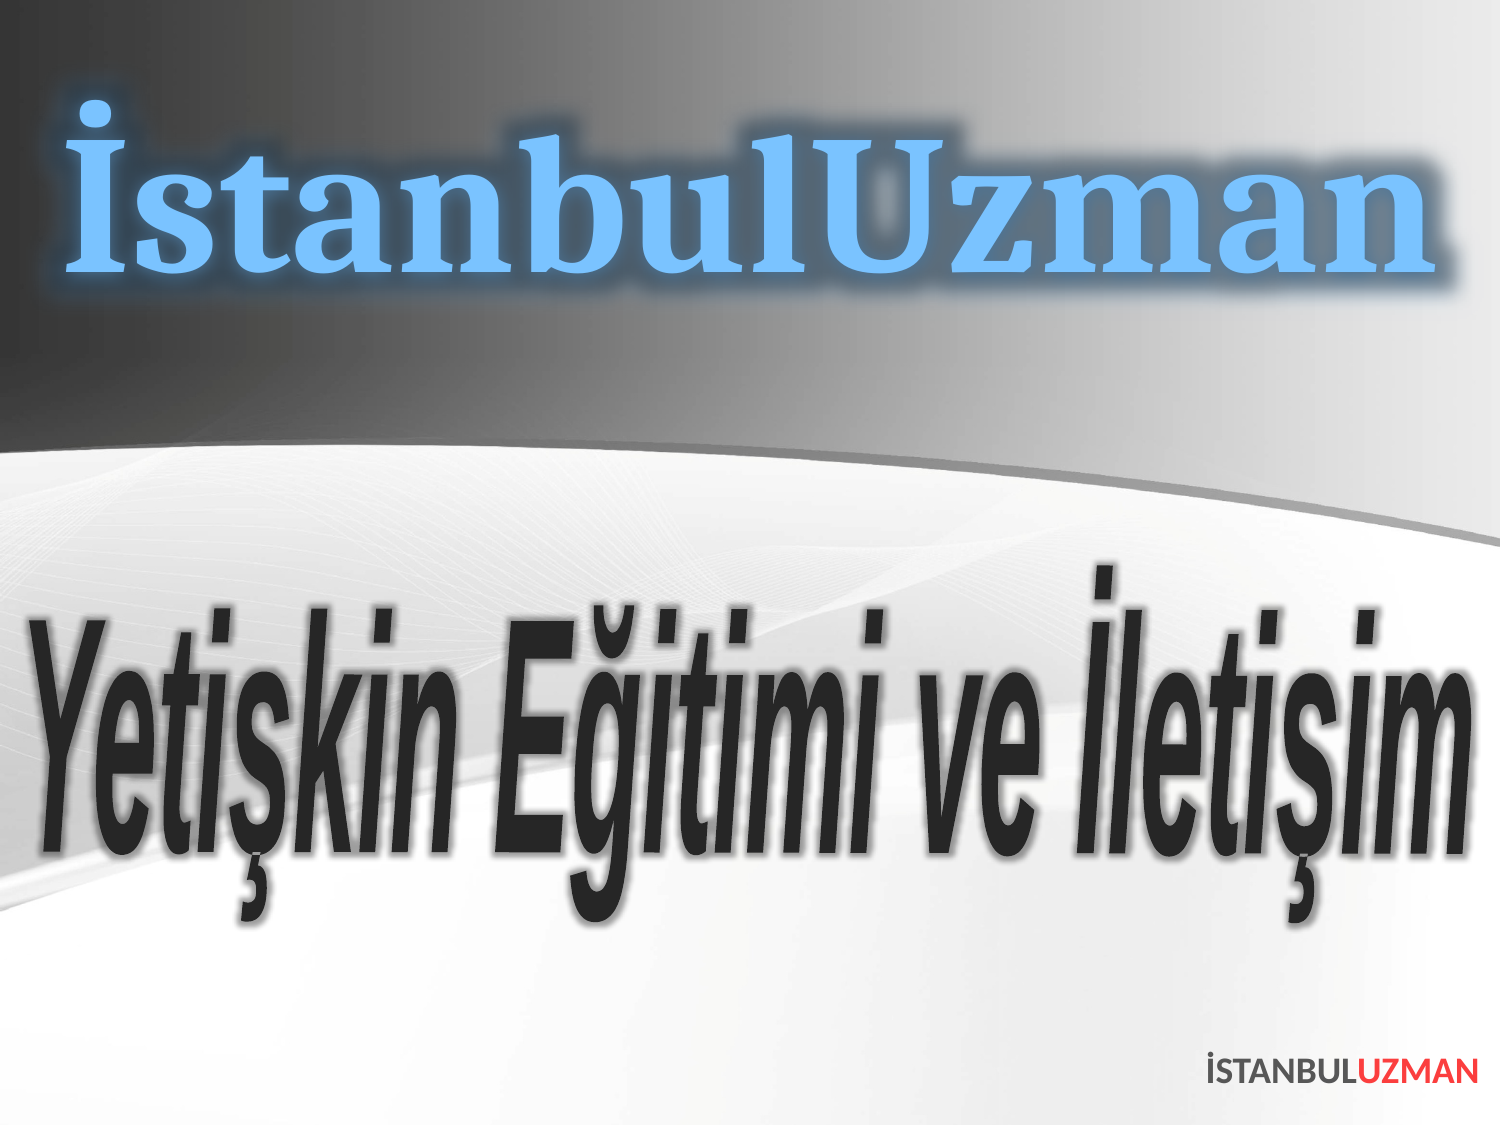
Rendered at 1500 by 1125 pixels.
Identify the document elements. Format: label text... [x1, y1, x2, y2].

text_box [60, 99, 1443, 291]
picture [0, 0, 1500, 1125]
text_box İstanbulUzman [66, 105, 1437, 285]
text_box İSTANBULUZMAN [1133, 1046, 1480, 1125]
